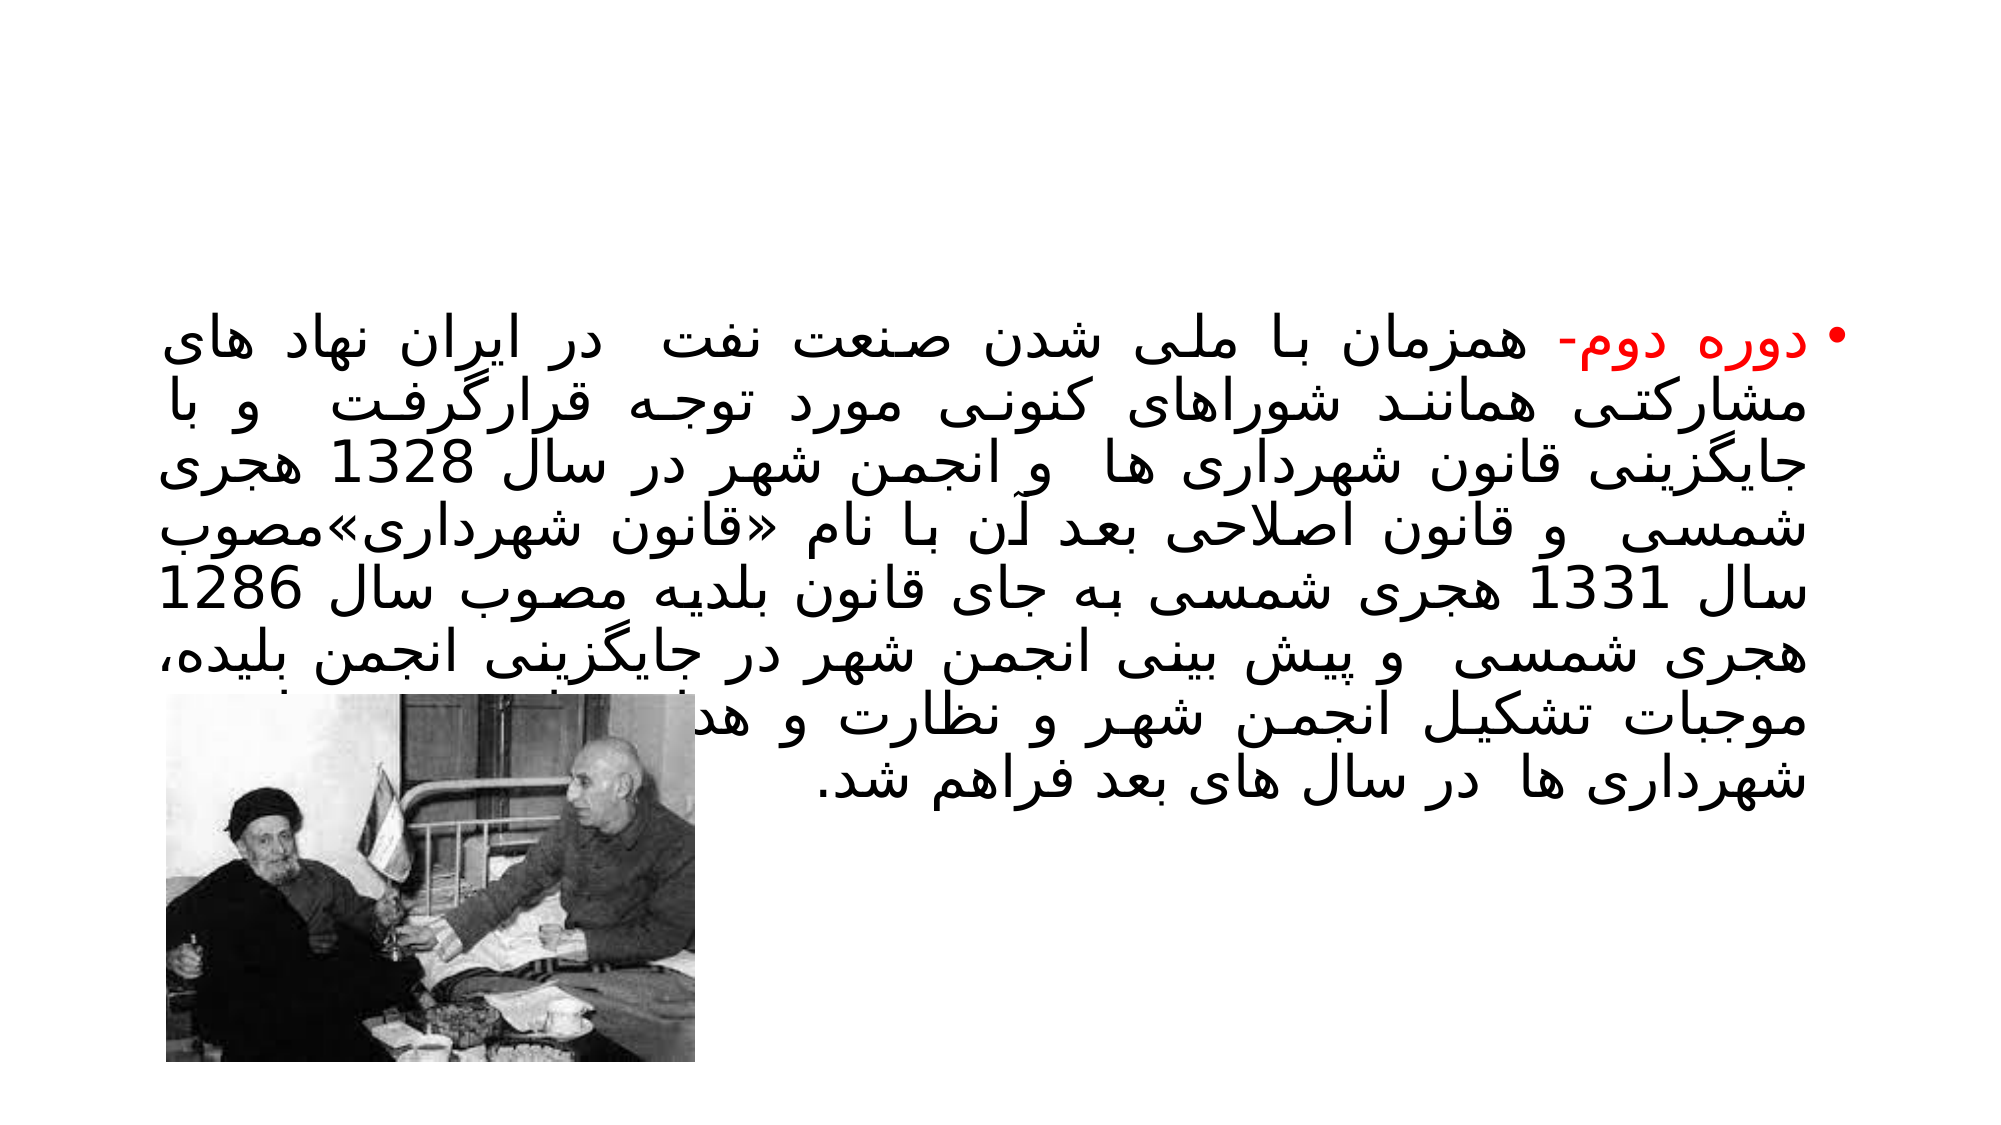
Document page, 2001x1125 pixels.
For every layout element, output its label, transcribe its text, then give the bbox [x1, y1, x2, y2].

picture [166, 694, 695, 1062]
list دوره دوم- همزمان با ملی شدن صنعت نفت در ایران نهاد های مشارکتی همانند شوراهای کنونی مورد توجه قرارگرفت و با جایگزینی قانون شهرداری ها و انجمن شهر در سال 1328 هجری شمسی و قانون اصلاحی بعد آن با نام «قانون شهرداری»مصوب سال 1331 هجری شمسی به جای قانون بلدیه مصوب سال 1286 هجری شمسی و پیش بینی انجمن شهر در جایگزینی انجمن بلیده، موجبات تشکیل انجمن شهر و نظارت و هدایت امور رمبوط به شهرداری ها در سال های بعد فراهم شد. [137, 299, 1863, 1014]
